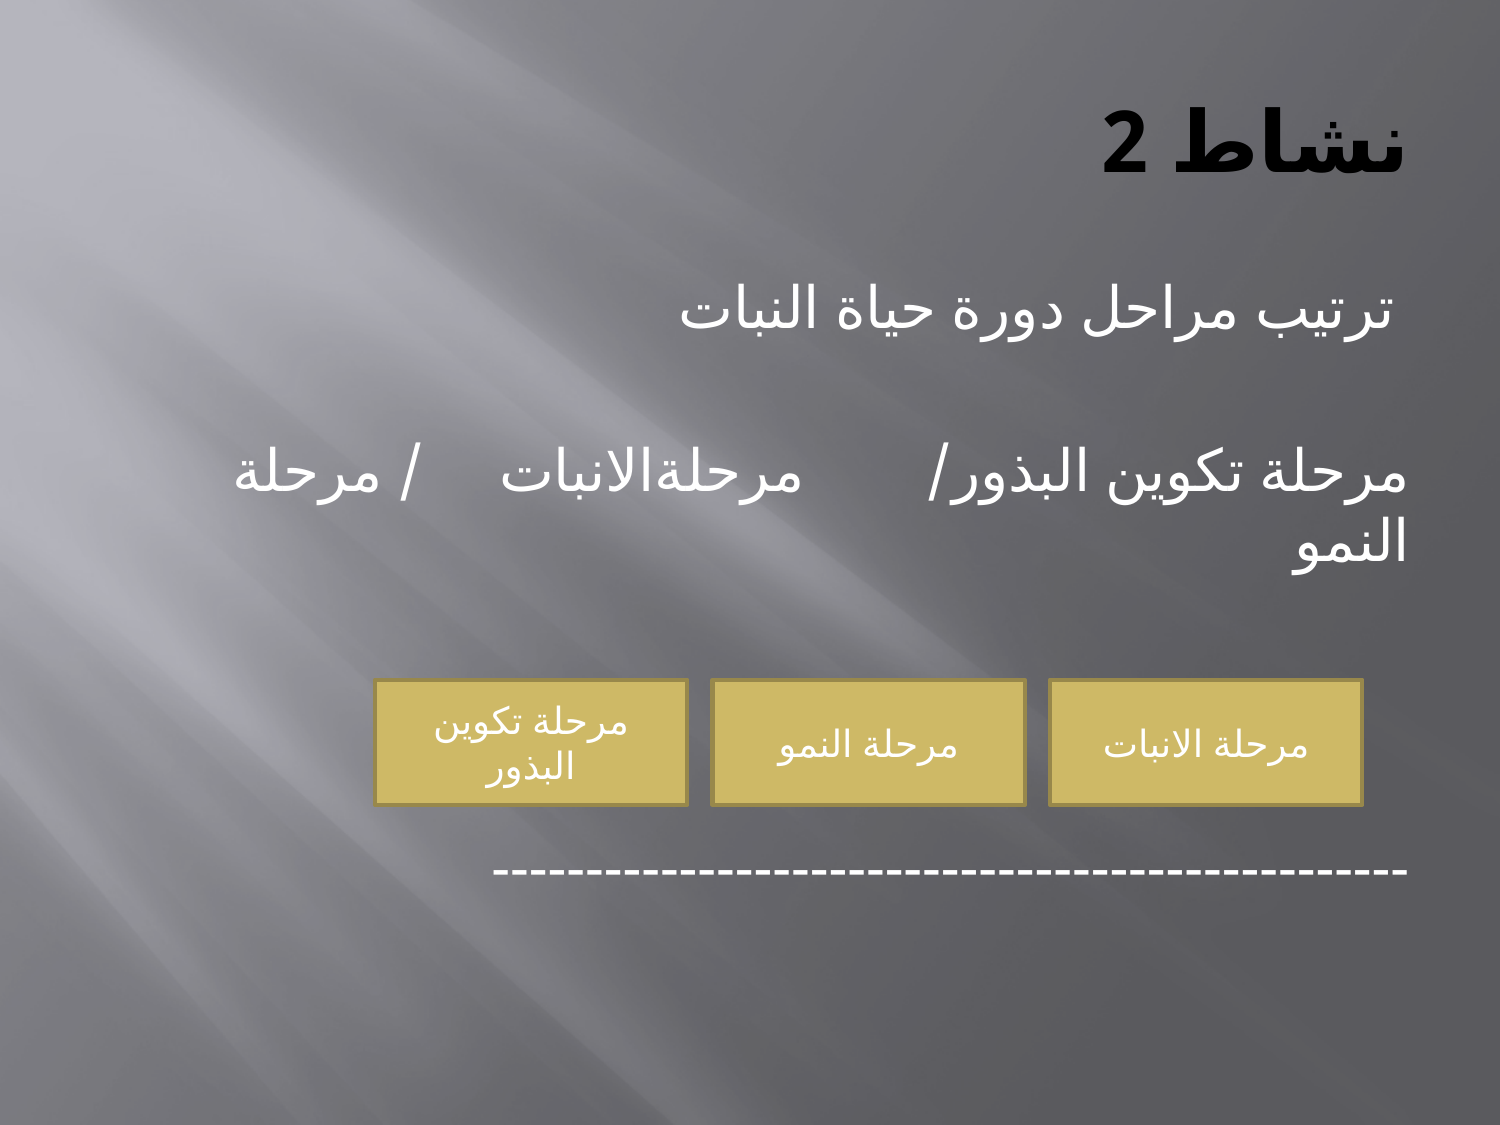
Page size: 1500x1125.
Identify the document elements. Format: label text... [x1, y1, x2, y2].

title نشاط 2 [75, 45, 1425, 233]
text_box مرحلة الانبات [1048, 678, 1364, 807]
list ترتيب مراحل دورة حياة النبات مرحلة تكوين البذور/ مرحلةالانبات / مرحلة النمو ------------------------------------------------- [75, 262, 1425, 1035]
text_box مرحلة النمو [710, 678, 1027, 807]
text_box مرحلة تكوين البذور [373, 678, 689, 807]
